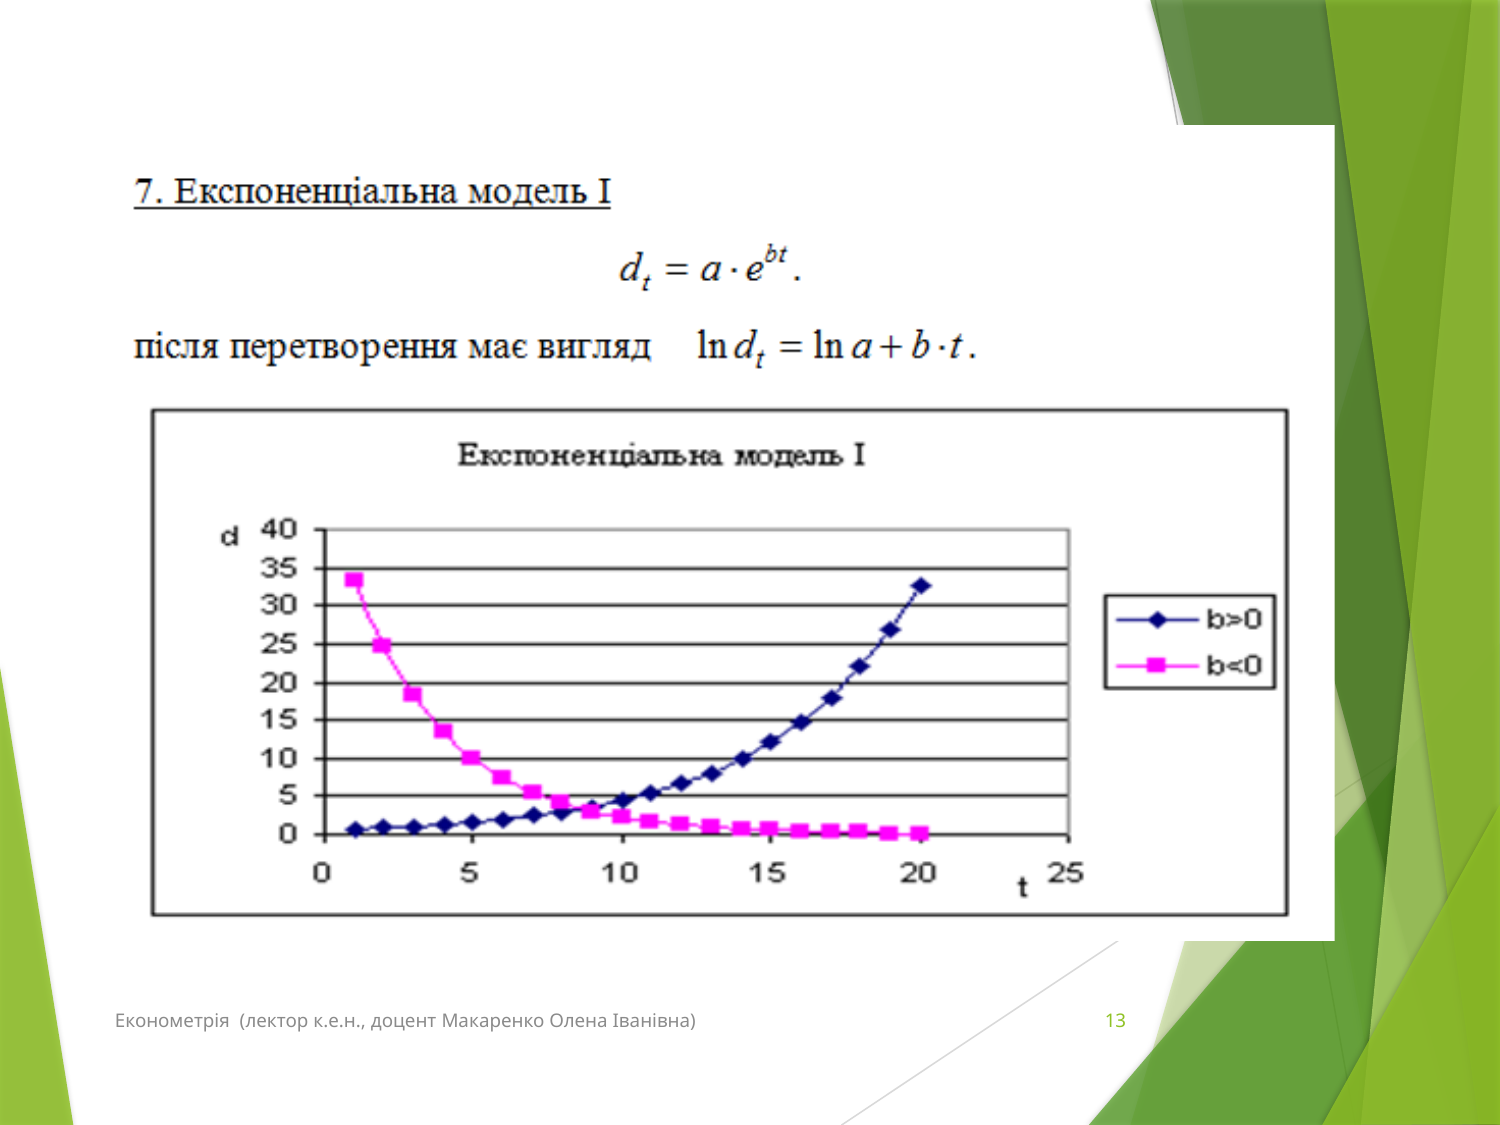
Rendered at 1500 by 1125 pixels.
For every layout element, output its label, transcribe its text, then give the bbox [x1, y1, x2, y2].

footer Економетрія (лектор к.е.н., доцент Макаренко Олена Іванівна) [99, 991, 859, 1051]
picture [111, 124, 1336, 941]
slide_number 13 [1057, 991, 1142, 1051]
